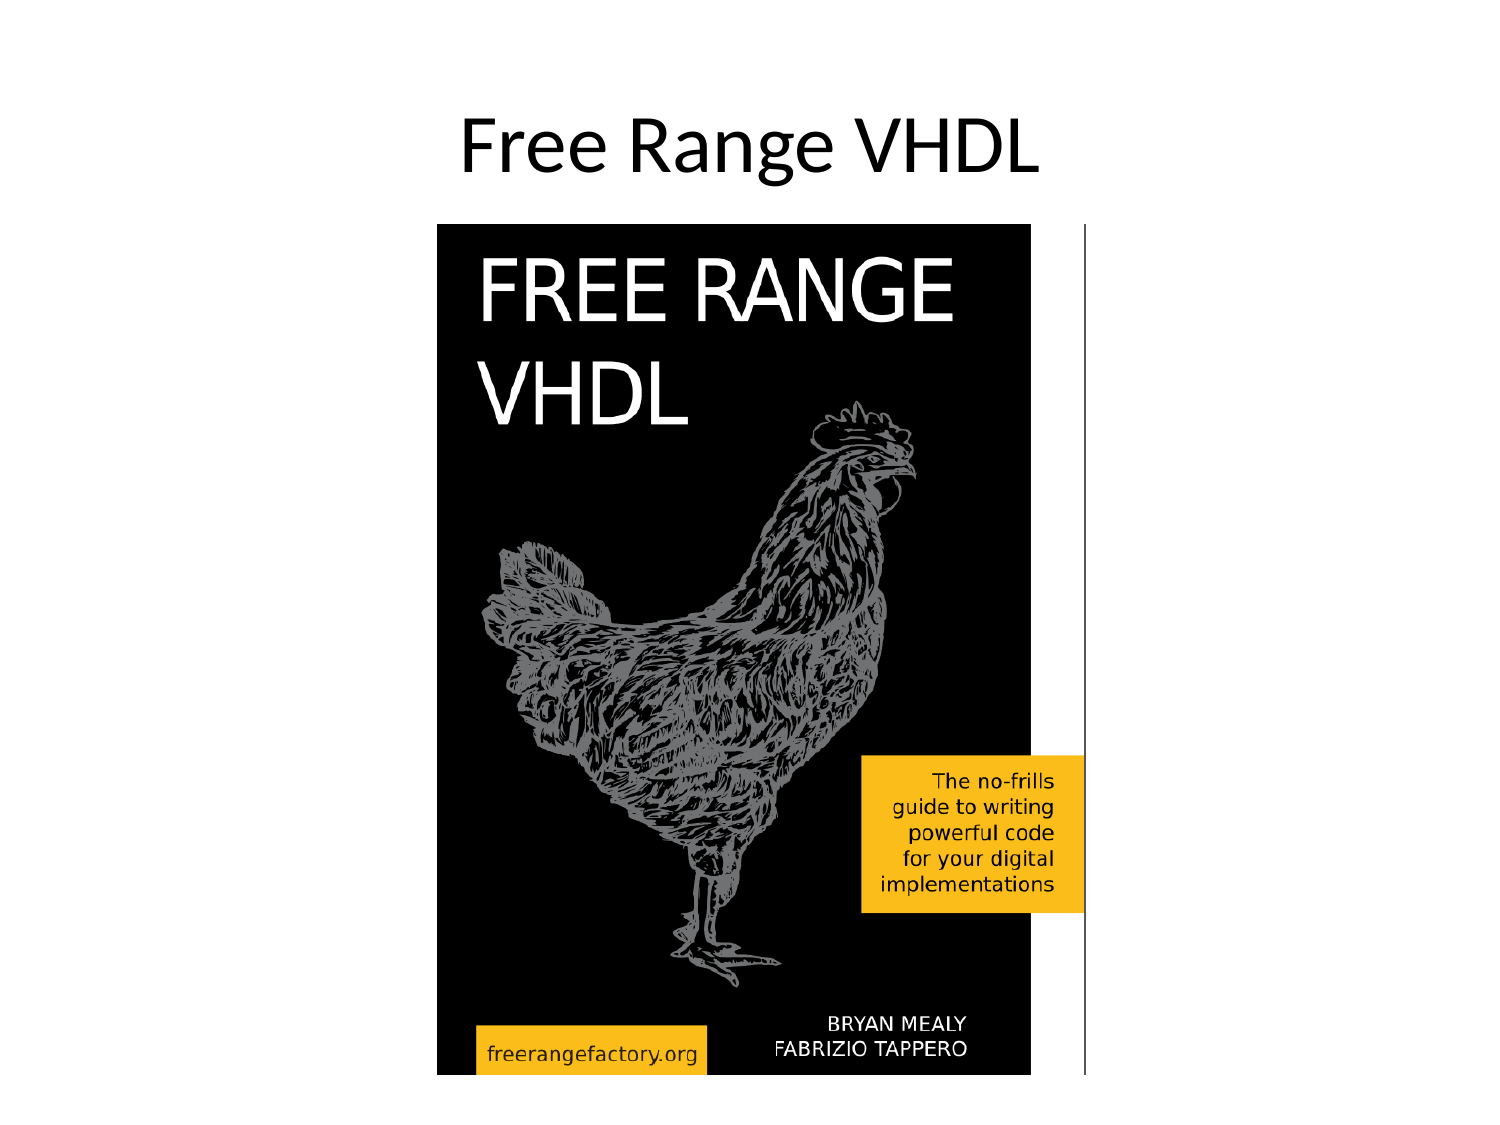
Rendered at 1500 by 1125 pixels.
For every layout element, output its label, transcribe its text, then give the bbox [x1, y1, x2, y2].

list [437, 224, 1086, 1076]
title Free Range VHDL [75, 45, 1425, 233]
